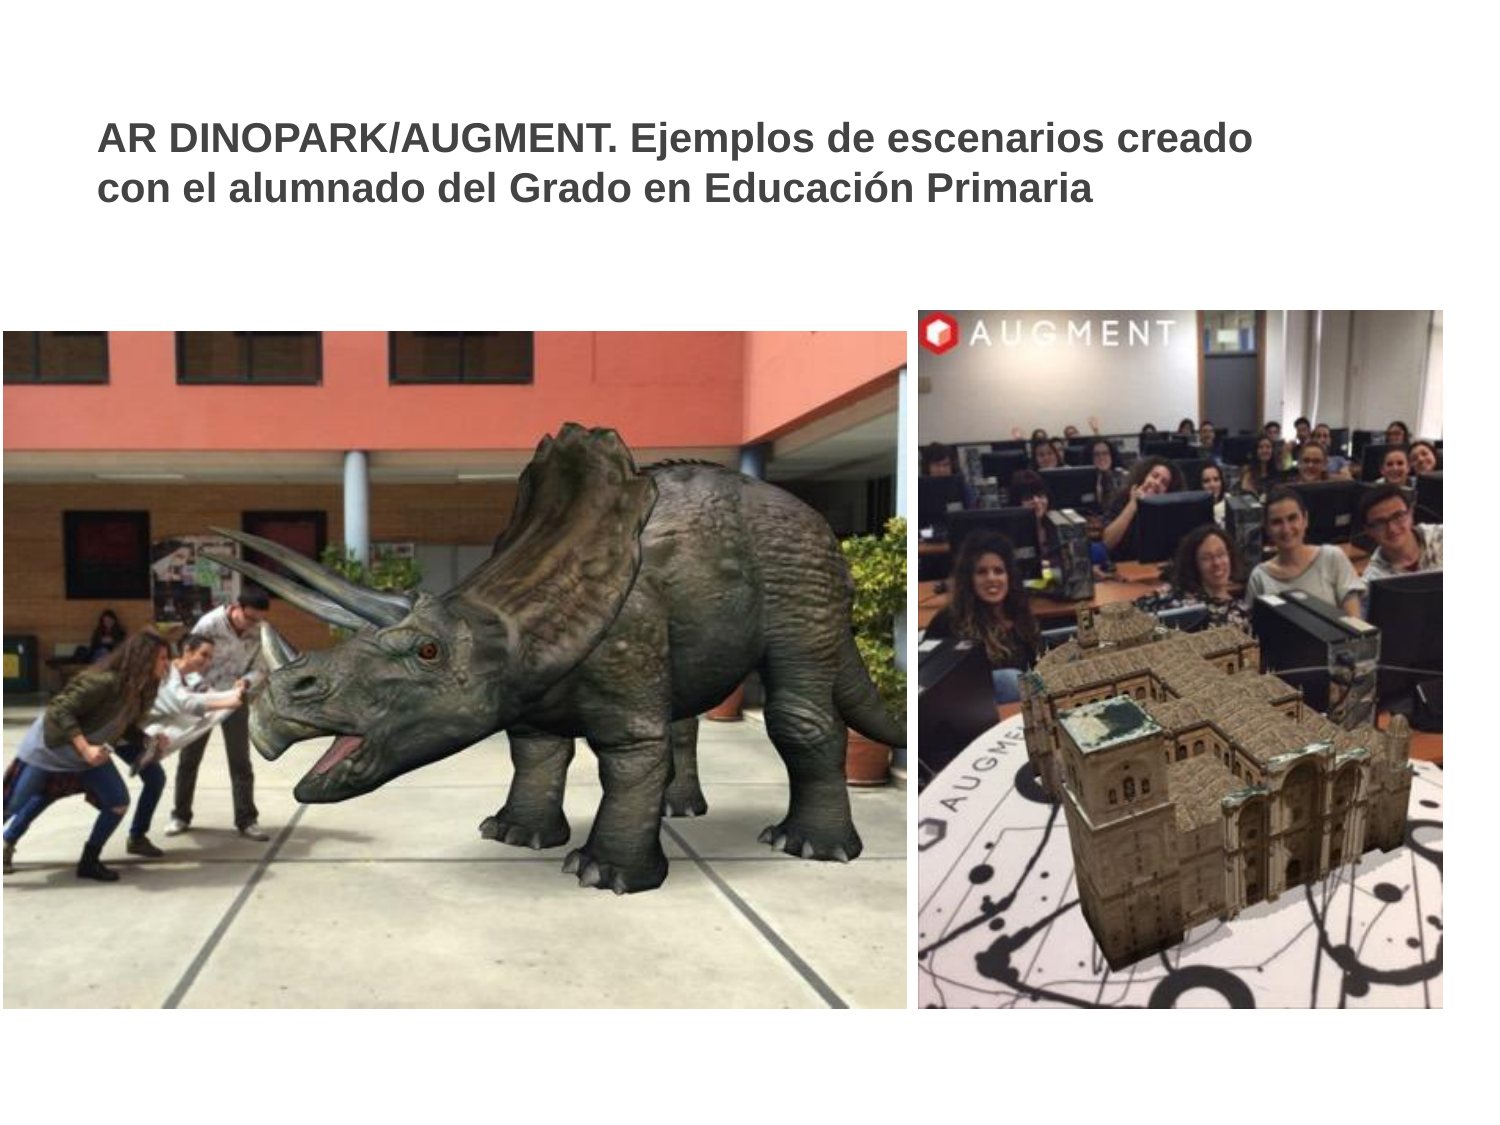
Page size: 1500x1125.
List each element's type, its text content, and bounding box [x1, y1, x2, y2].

picture [918, 309, 1443, 1009]
picture [3, 330, 907, 1009]
title AR DINOPARK/AUGMENT. Ejemplos de escenarios creado con el alumnado del Grado en Educación Primaria [81, 96, 1322, 280]
